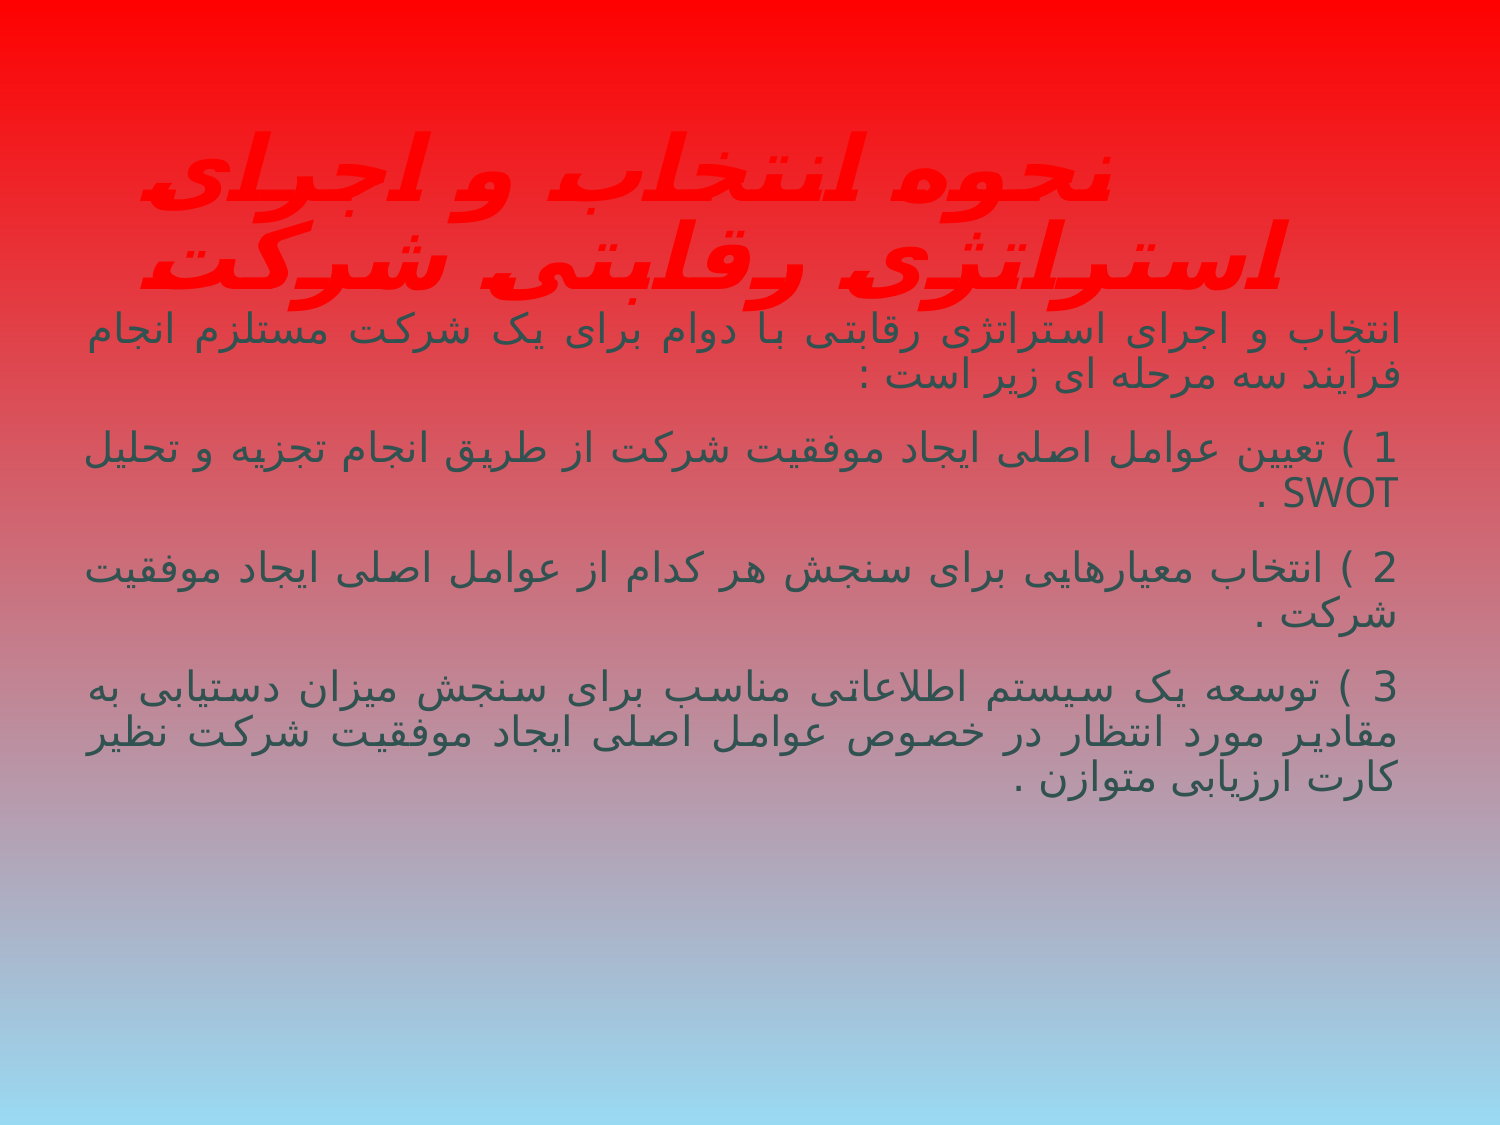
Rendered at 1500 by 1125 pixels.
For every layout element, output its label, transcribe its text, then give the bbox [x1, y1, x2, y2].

list انتخاب و اجرای استراتژی رقابتی با دوام برای یک شرکت مستلزم انجام فرآیند سه مرحله ای زیر است : 1 ) تعیین عوامل اصلی ایجاد موفقیت شرکت از طریق انجام تجزیه و تحلیل SWOT . 2 ) انتخاب معیارهایی برای سنجش هر کدام از عوامل اصلی ایجاد موفقیت شرکت . 3 ) توسعه یک سیستم اطلاعاتی مناسب برای سنجش میزان دستیابی به مقادیر مورد انتظار در خصوص عوامل اصلی ایجاد موفقیت شرکت نظیر کارت ارزیابی متوازن . [75, 299, 1425, 1000]
title نحوه انتخاب و اجرای استراتژی رقابتی شرکت [126, 96, 1322, 299]
